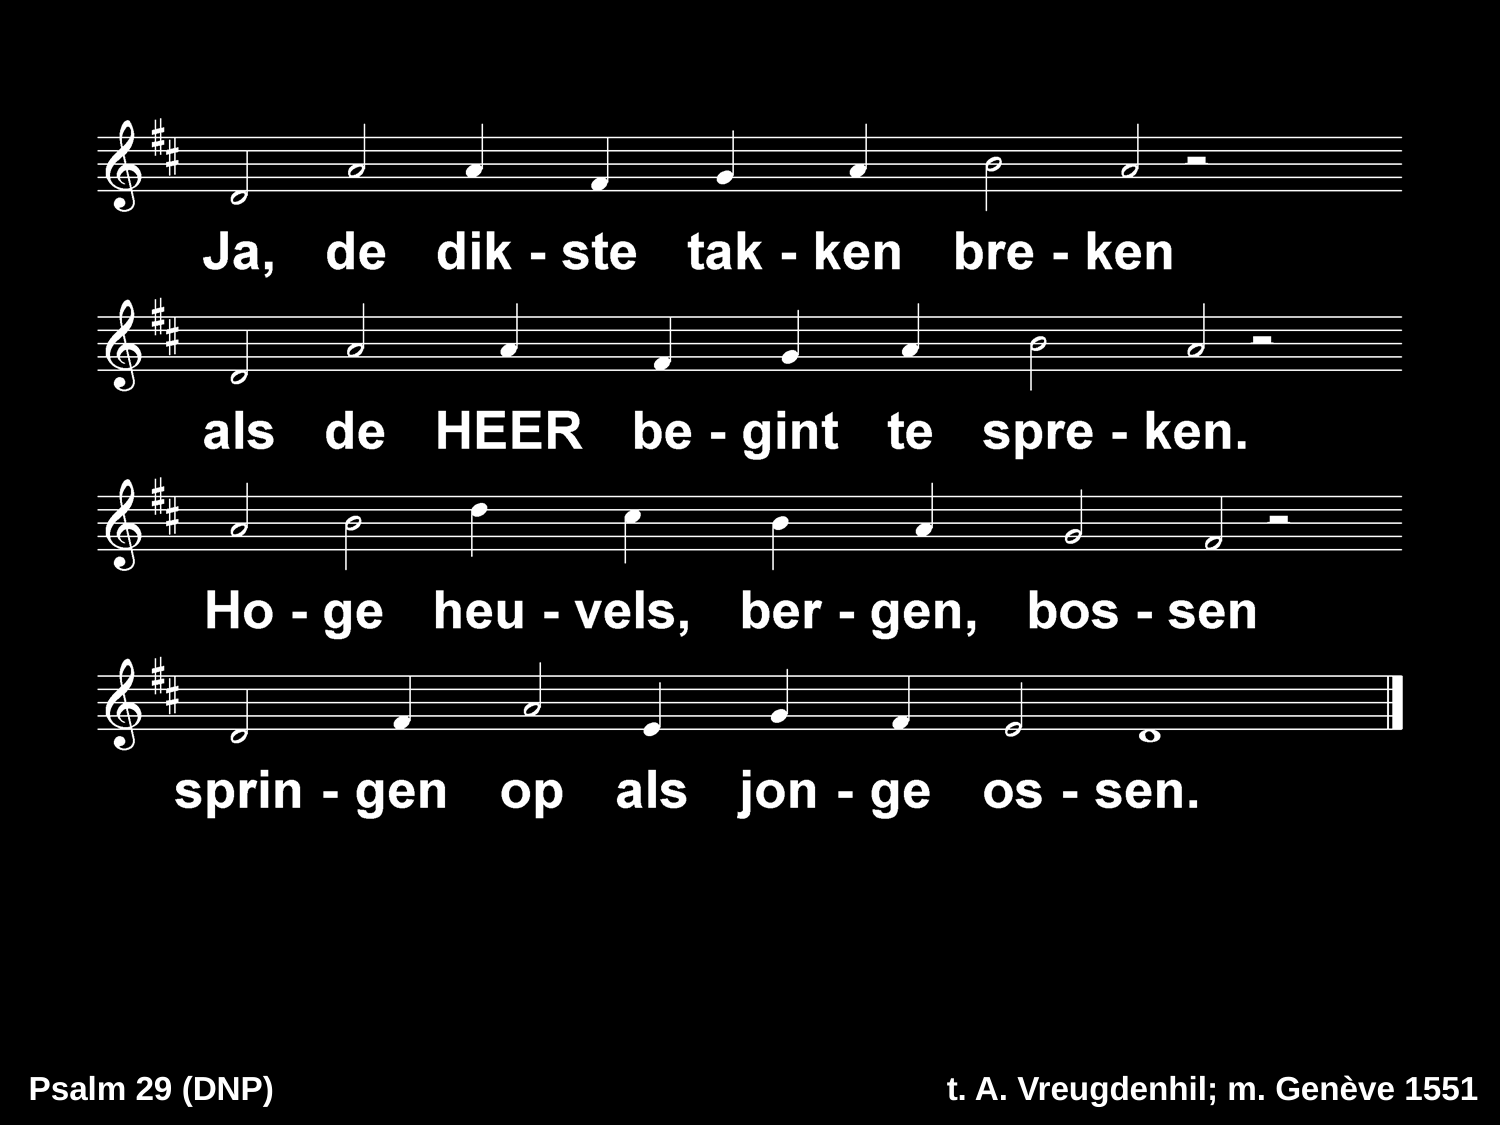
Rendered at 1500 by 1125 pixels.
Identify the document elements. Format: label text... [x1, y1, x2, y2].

text_box Psalm 29 (DNP) t. A. Vreugdenhil; m. Genève 1551 [13, 1059, 1495, 1115]
picture [83, 103, 1417, 834]
